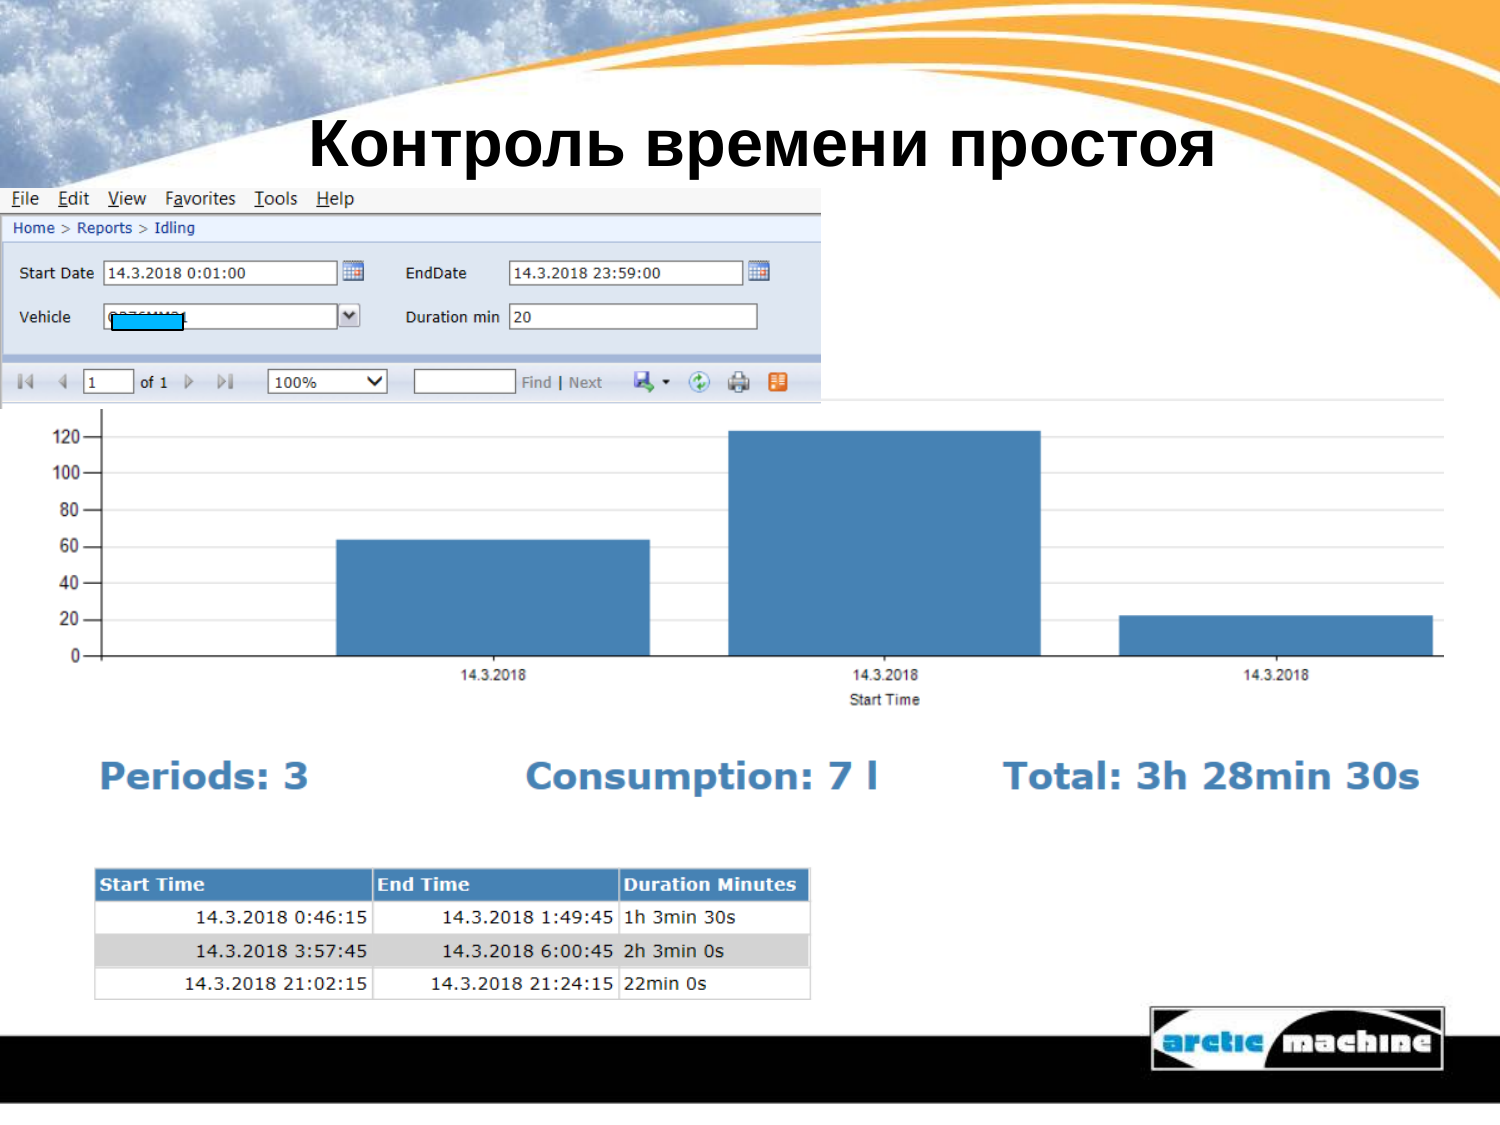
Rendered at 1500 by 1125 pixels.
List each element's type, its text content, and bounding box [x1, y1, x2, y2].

title Контроль времени простоя [72, 71, 1435, 209]
picture [0, 0, 1500, 1125]
